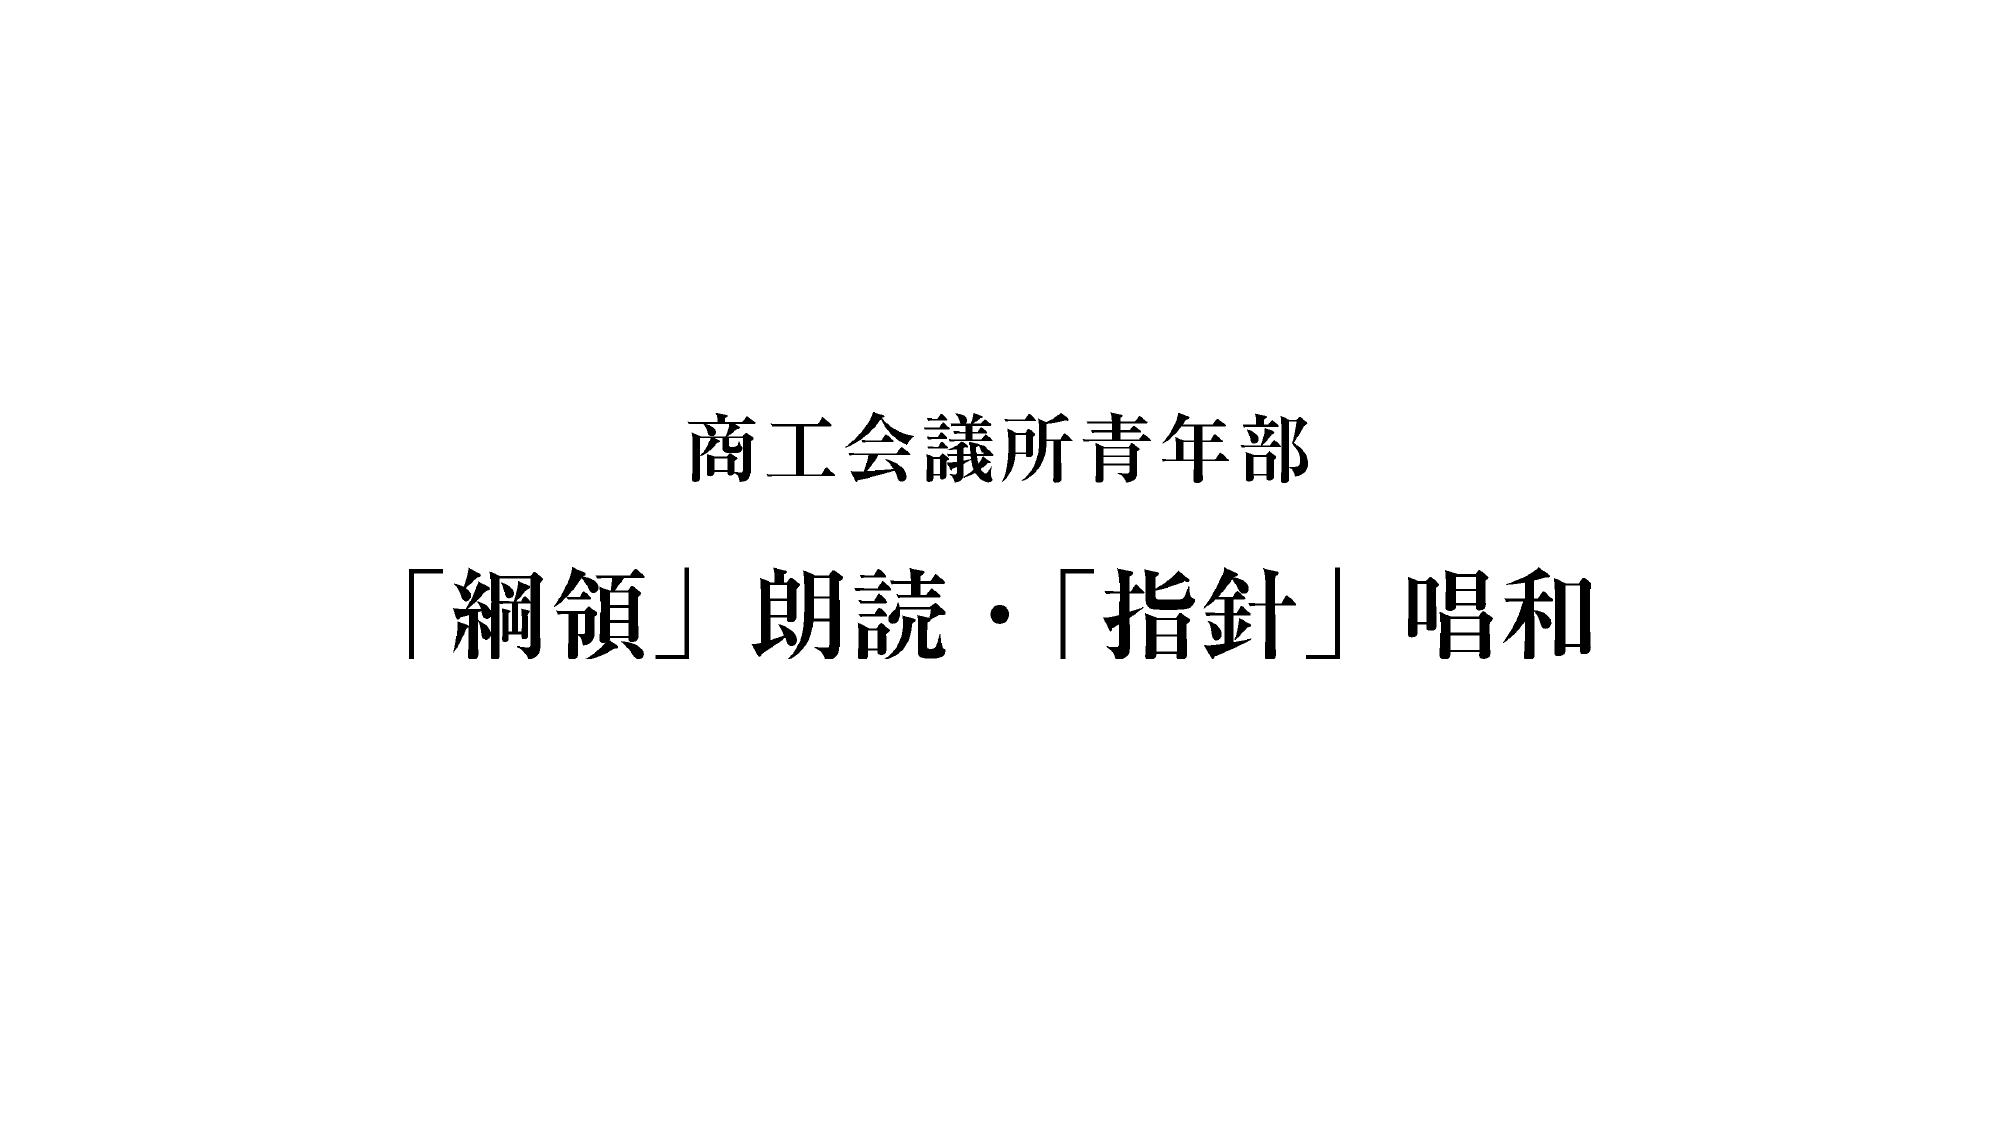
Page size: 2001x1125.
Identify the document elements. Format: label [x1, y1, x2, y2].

picture [409, 412, 1591, 659]
